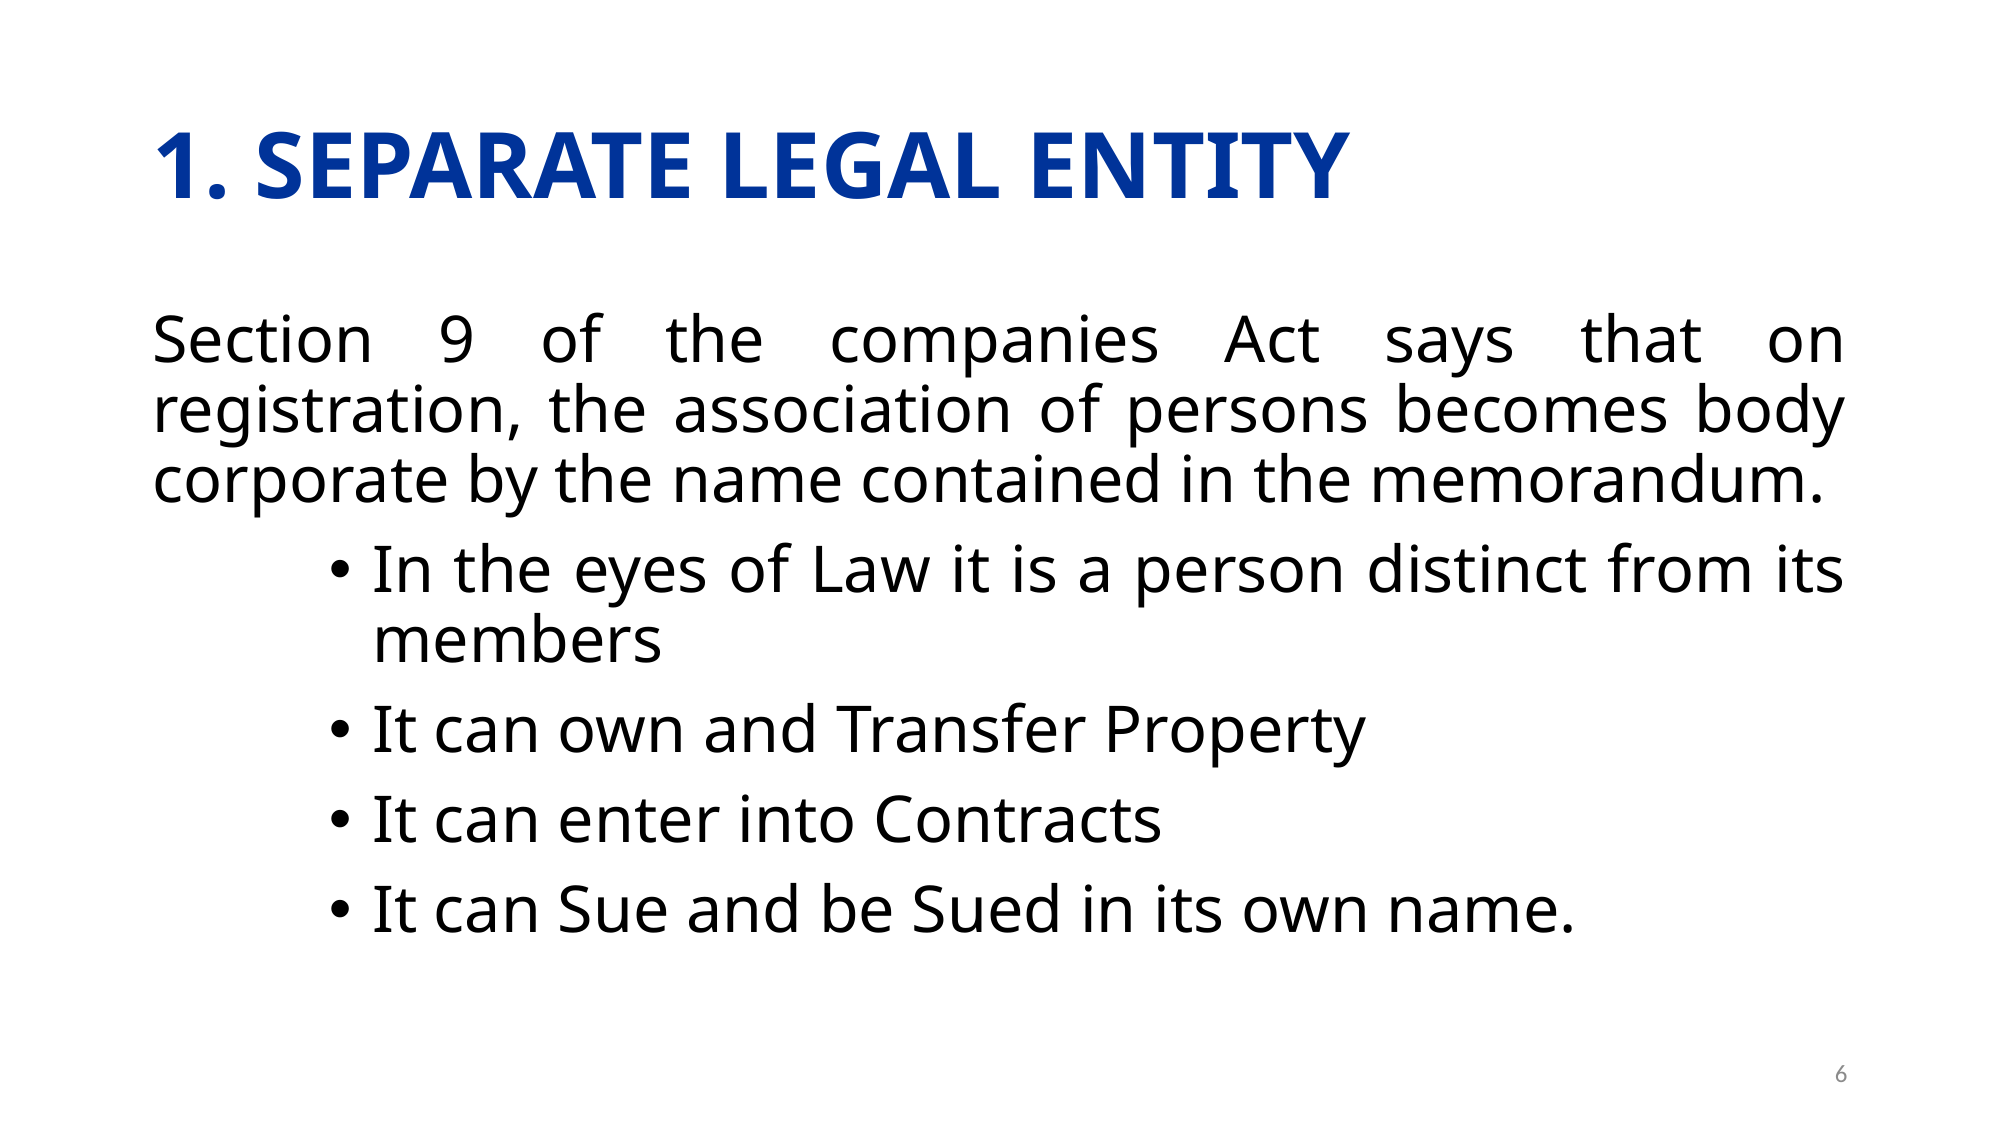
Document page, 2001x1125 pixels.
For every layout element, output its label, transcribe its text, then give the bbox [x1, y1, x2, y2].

list Section 9 of the companies Act says that on registration, the association of persons becomes body corporate by the name contained in the memorandum. In the eyes of Law it is a person distinct from its members It can own and Transfer Property It can enter into Contracts It can Sue and be Sued in its own name. [137, 299, 1863, 1014]
title 1. SEPARATE LEGAL ENTITY [137, 59, 1863, 278]
slide_number 6 [1412, 1042, 1863, 1103]
